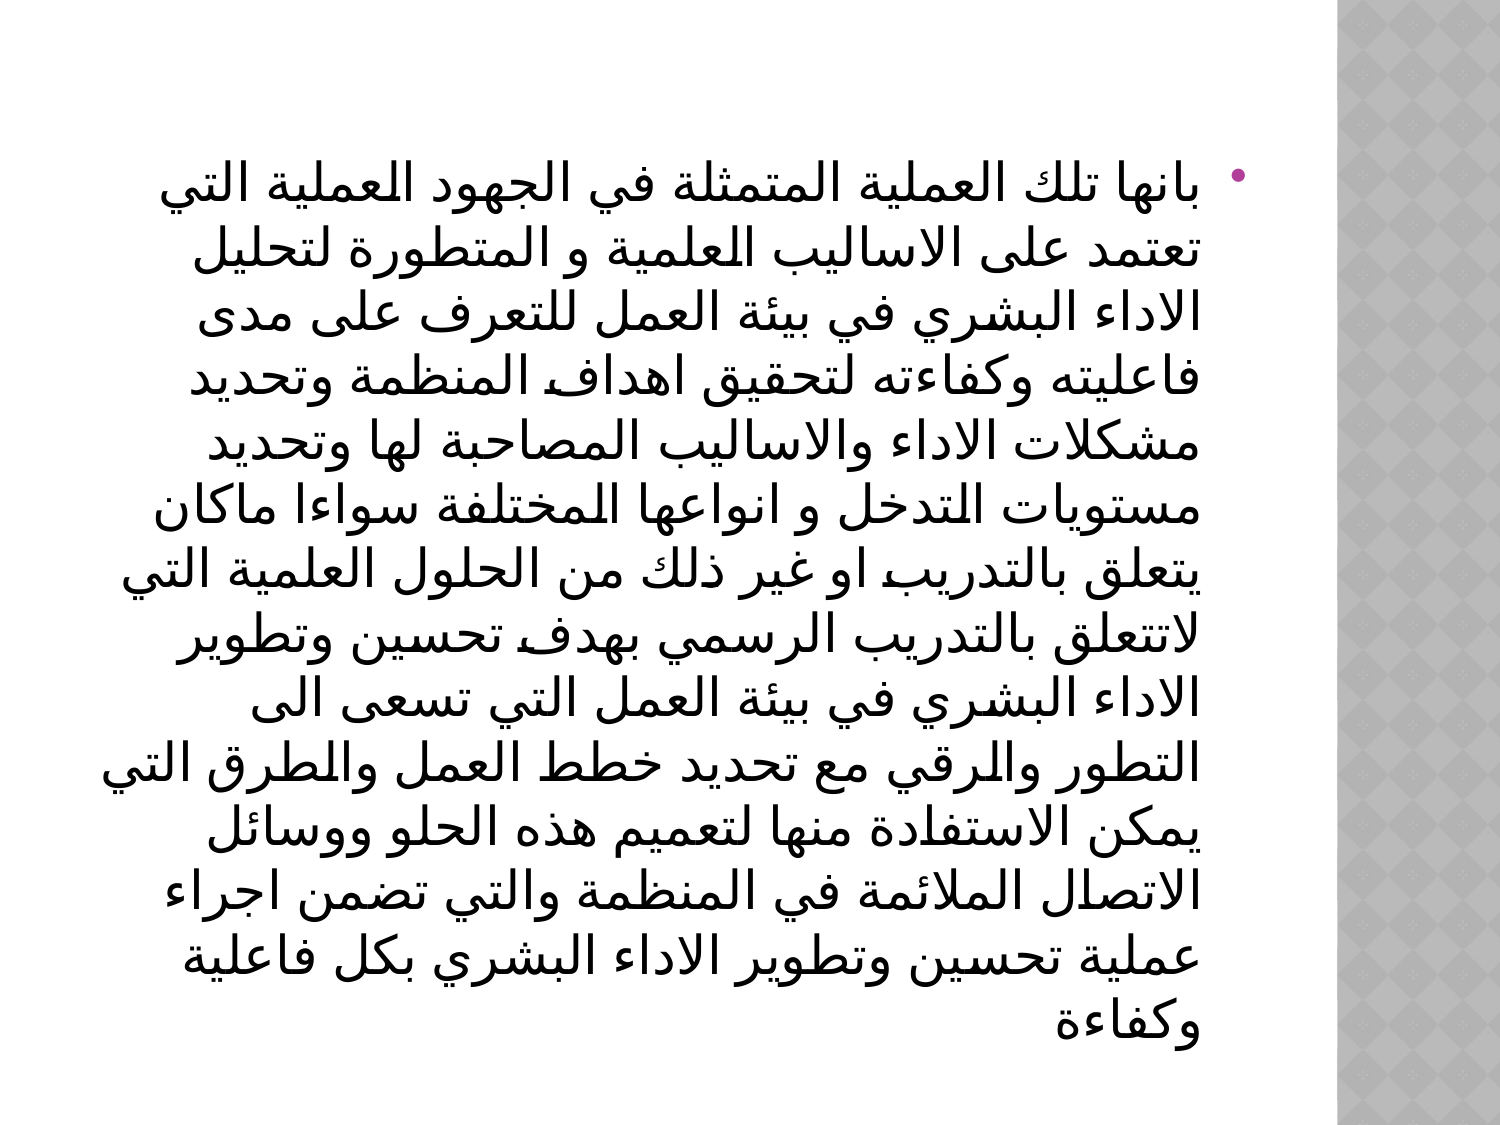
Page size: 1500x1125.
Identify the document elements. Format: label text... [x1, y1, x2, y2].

list بانها تلك العملية المتمثلة في الجهود العملية التي تعتمد على الاساليب العلمية و المتطورة لتحليل الاداء البشري في بيئة العمل للتعرف على مدى فاعليته وكفاءته لتحقيق اهداف المنظمة وتحديد مشكلات الاداء والاساليب المصاحبة لها وتحديد مستويات التدخل و انواعها المختلفة سواءا ماكان يتعلق بالتدريب او غير ذلك من الحلول العلمية التي لاتتعلق بالتدريب الرسمي بهدف تحسين وتطوير الاداء البشري في بيئة العمل التي تسعى الى التطور والرقي مع تحديد خطط العمل والطرق التي يمكن الاستفادة منها لتعميم هذه الحلو ووسائل الاتصال الملائمة في المنظمة والتي تضمن اجراء عملية تحسين وتطوير الاداء البشري بكل فاعلية وكفاءة [75, 140, 1263, 1059]
